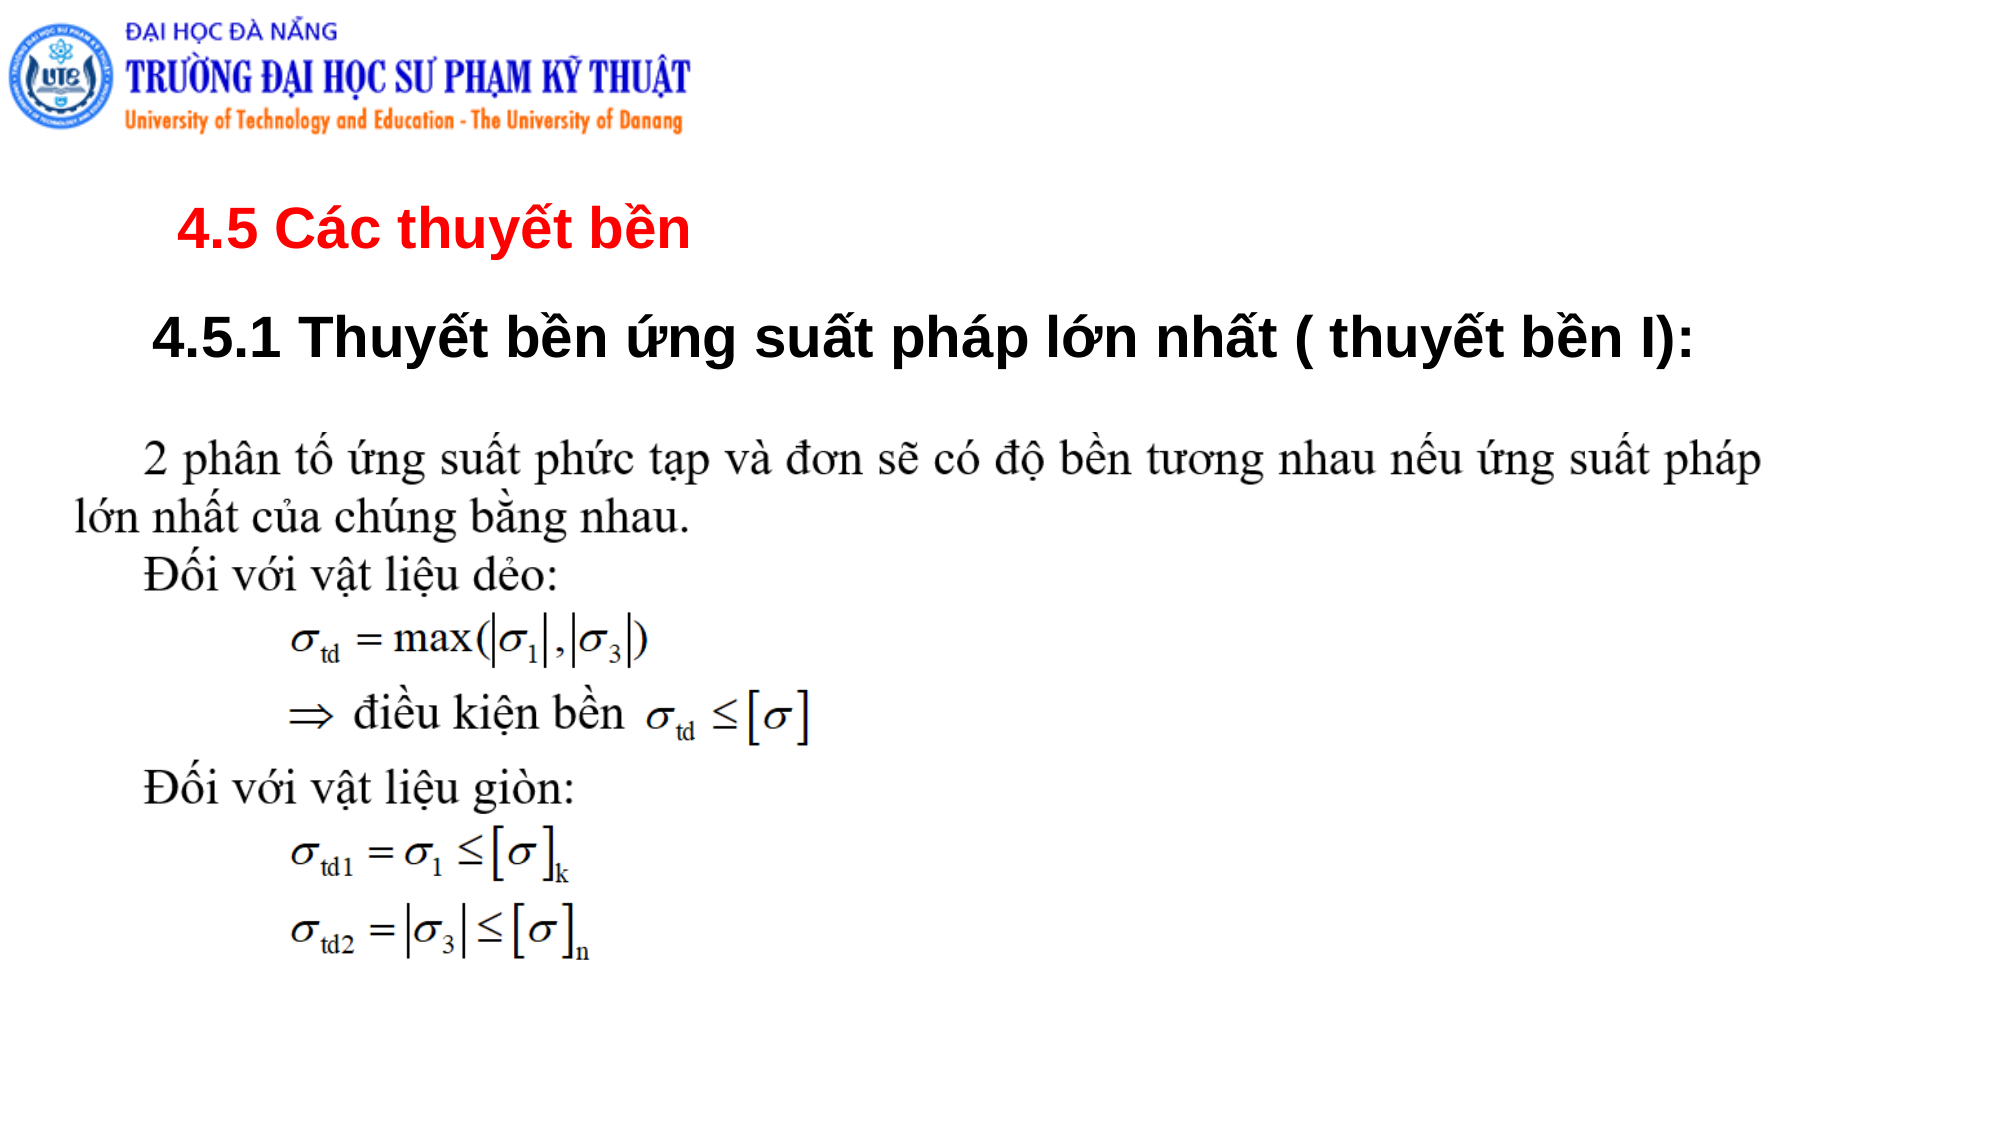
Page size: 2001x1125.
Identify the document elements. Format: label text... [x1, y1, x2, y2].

picture [0, 2, 698, 153]
list 4.5.1 Thuyết bền ứng suất pháp lớn nhất ( thuyết bền I): [137, 299, 1863, 1014]
text_box 4.5 Các thuyết bền [162, 155, 1888, 303]
picture [70, 432, 1771, 970]
